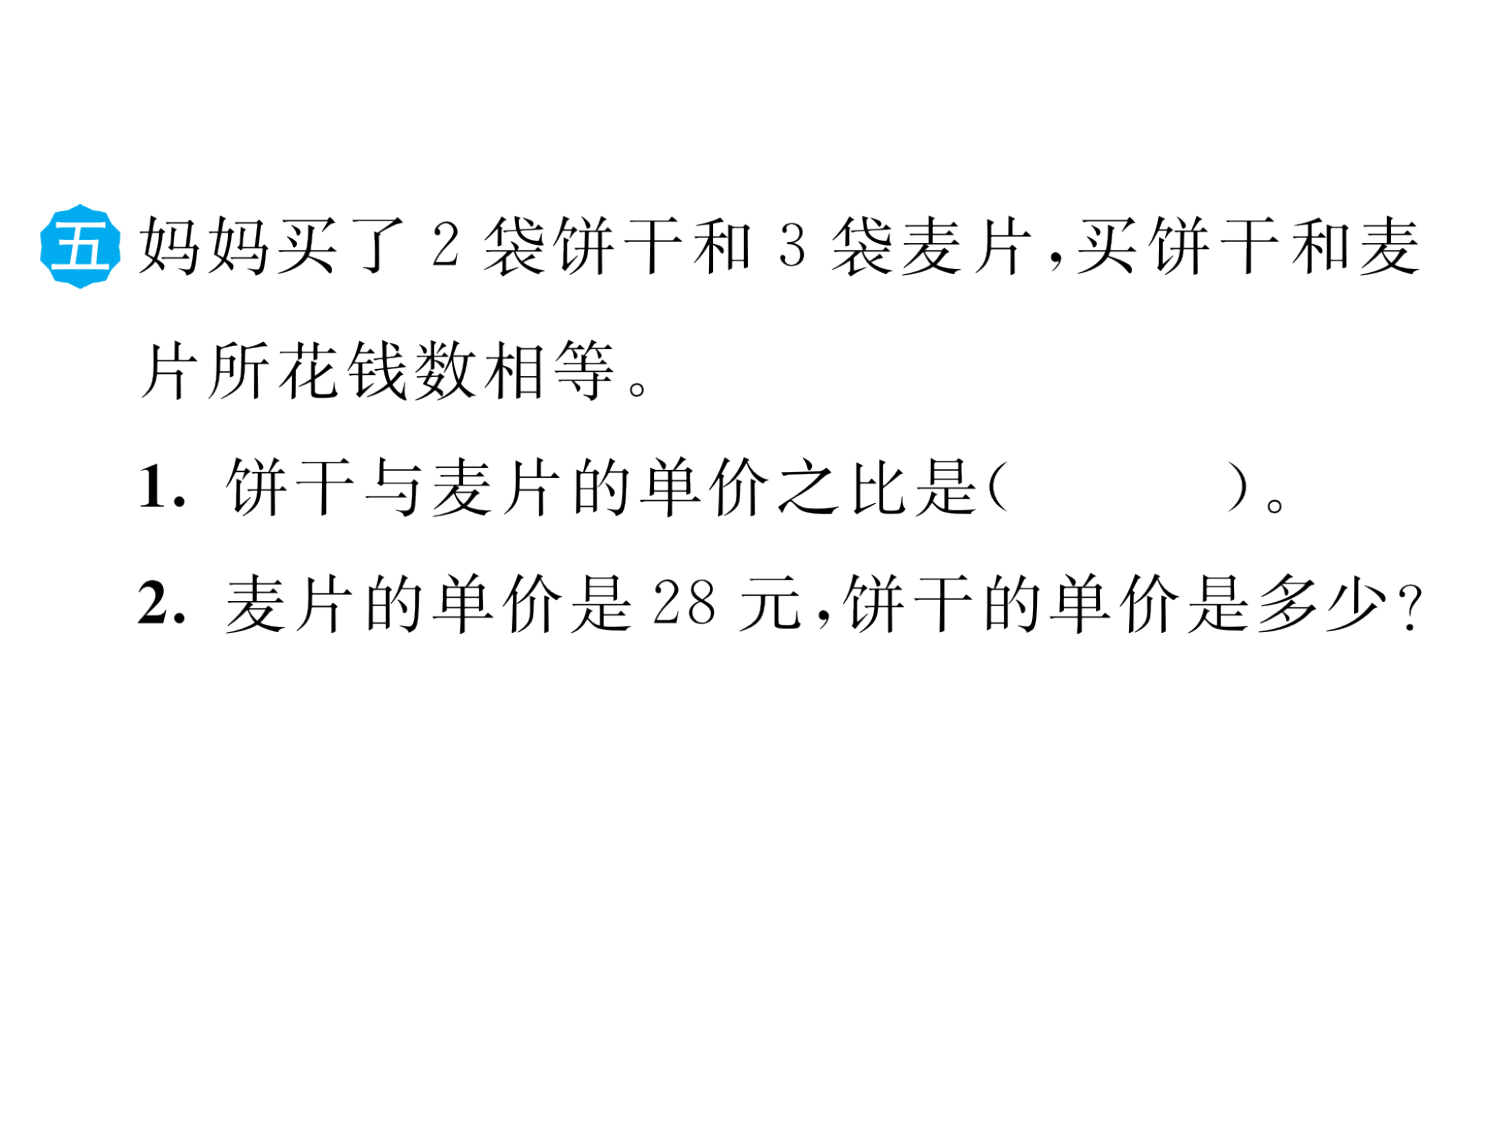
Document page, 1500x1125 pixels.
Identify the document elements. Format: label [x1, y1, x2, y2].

picture [35, 177, 1453, 1122]
